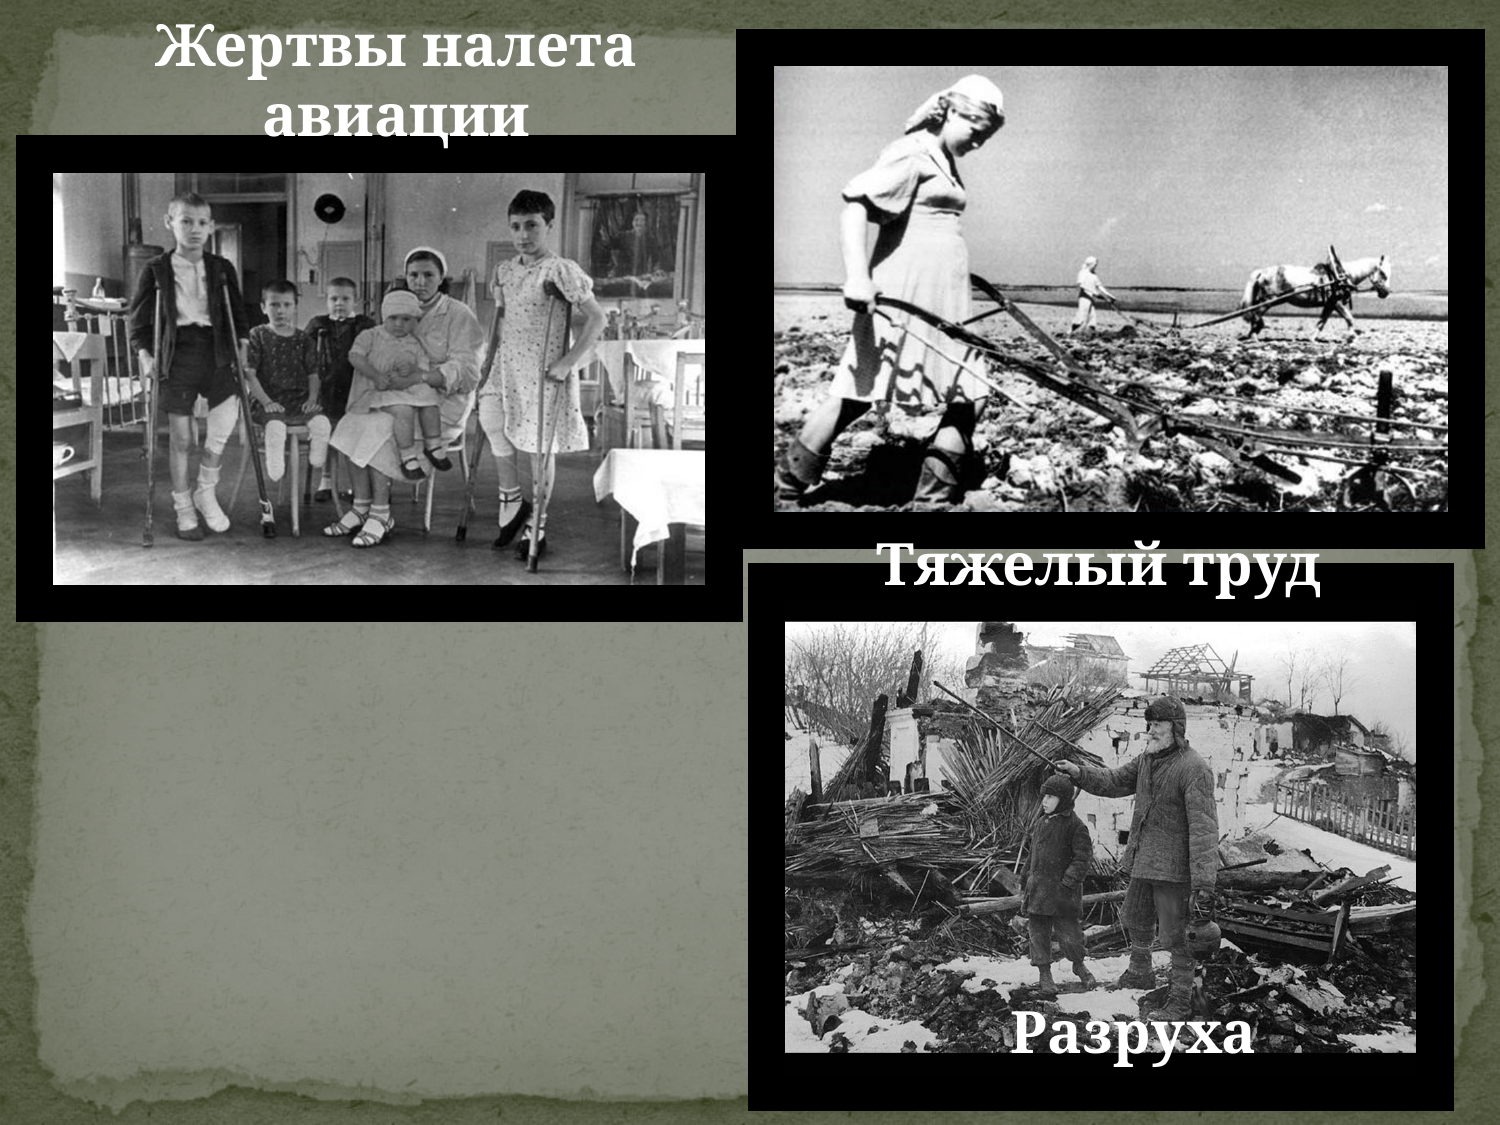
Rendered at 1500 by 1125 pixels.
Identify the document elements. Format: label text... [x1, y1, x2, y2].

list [775, 68, 1447, 511]
list Тяжелый труд [766, 525, 1433, 607]
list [54, 174, 705, 584]
picture [785, 602, 1418, 1075]
list Жертвы налета авиации [63, 29, 730, 158]
